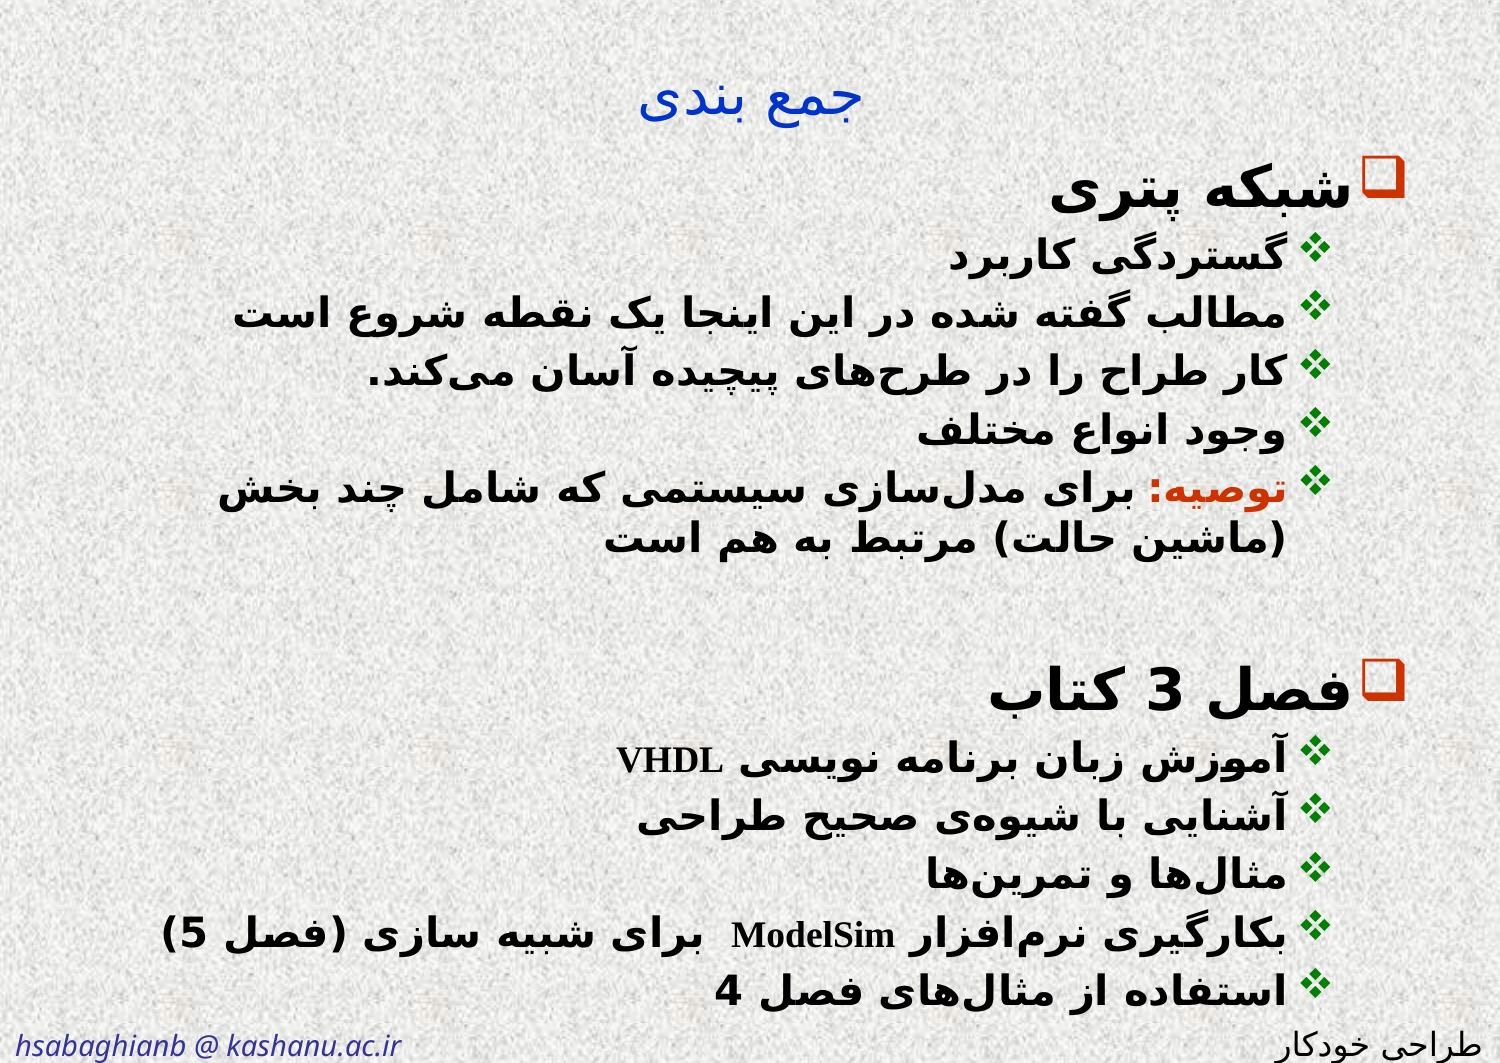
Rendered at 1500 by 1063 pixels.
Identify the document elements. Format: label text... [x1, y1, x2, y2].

title جمع بندی [76, 40, 1427, 142]
picture [0, 0, 1500, 1063]
picture [1466, 1047, 1477, 1053]
picture [98, 1042, 106, 1054]
list شبکه پتری گستردگی کاربرد مطالب گفته شده در این اینجا یک نقطه شروع است کار طراح را در طرح‌های پیچیده آسان‌ می‌کند. وجود انواع مختلف توصیه: برای مدل‌سازی سیستمی که شامل چند بخش (ماشین حالت) مرتبط به هم است فصل 3 کتاب آموزش زبان برنامه نویسی VHDL آشنایی با شیوه‌ی صحیح طراحی مثال‌ها و تمرین‌ها بکارگیری نرم‌افزار ModelSim برای شبیه سازی (فصل 5) استفاده از مثال‌های فصل 4 [41, 141, 1425, 969]
